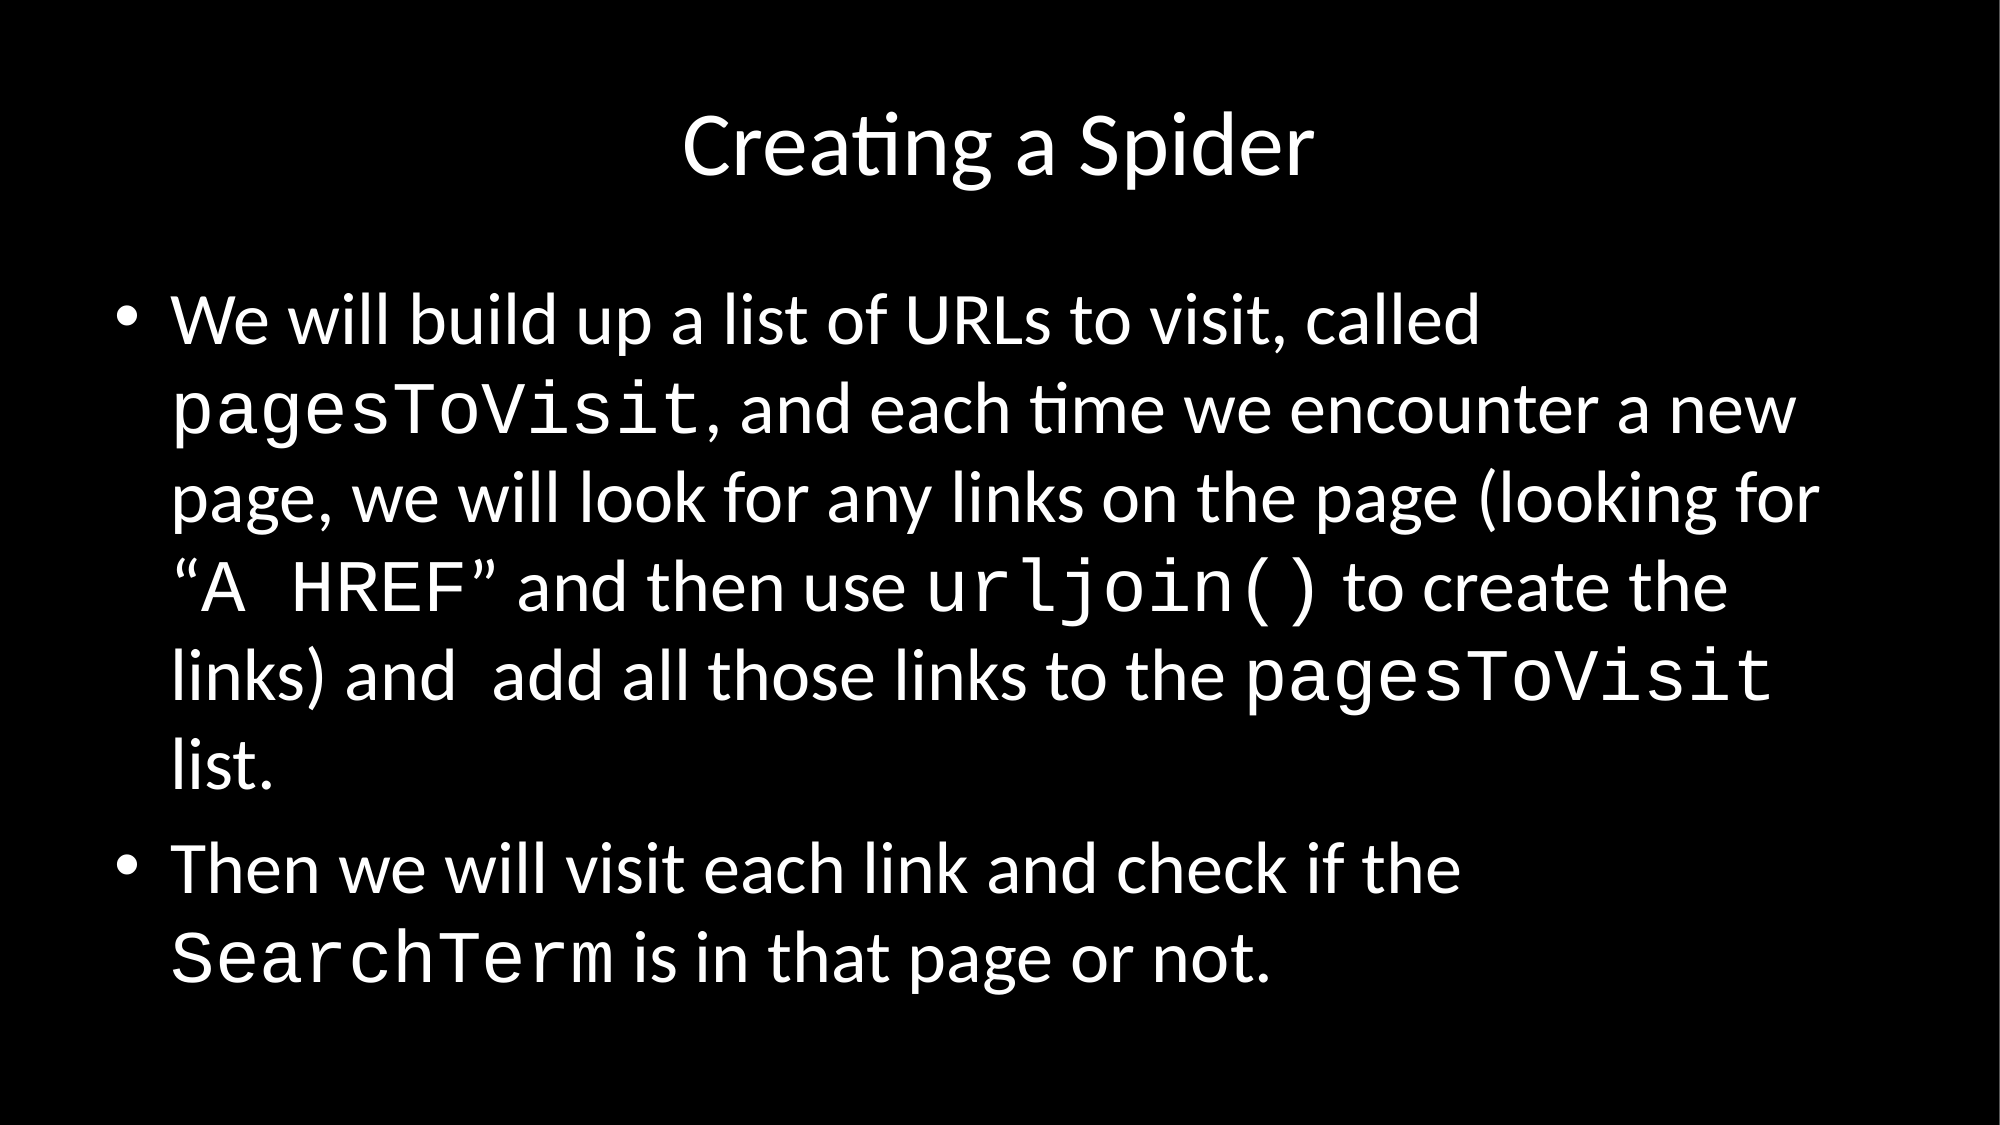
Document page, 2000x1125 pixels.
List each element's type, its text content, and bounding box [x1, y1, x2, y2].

title Creating a Spider [99, 45, 1900, 233]
list We will build up a list of URLs to visit, called pagesToVisit, and each time we encounter a new page, we will look for any links on the page (looking for “A HREF” and then use urljoin() to create the links) and add all those links to the pagesToVisit list. Then we will visit each link and check if the SearchTerm is in that page or not. [99, 262, 1863, 1005]
